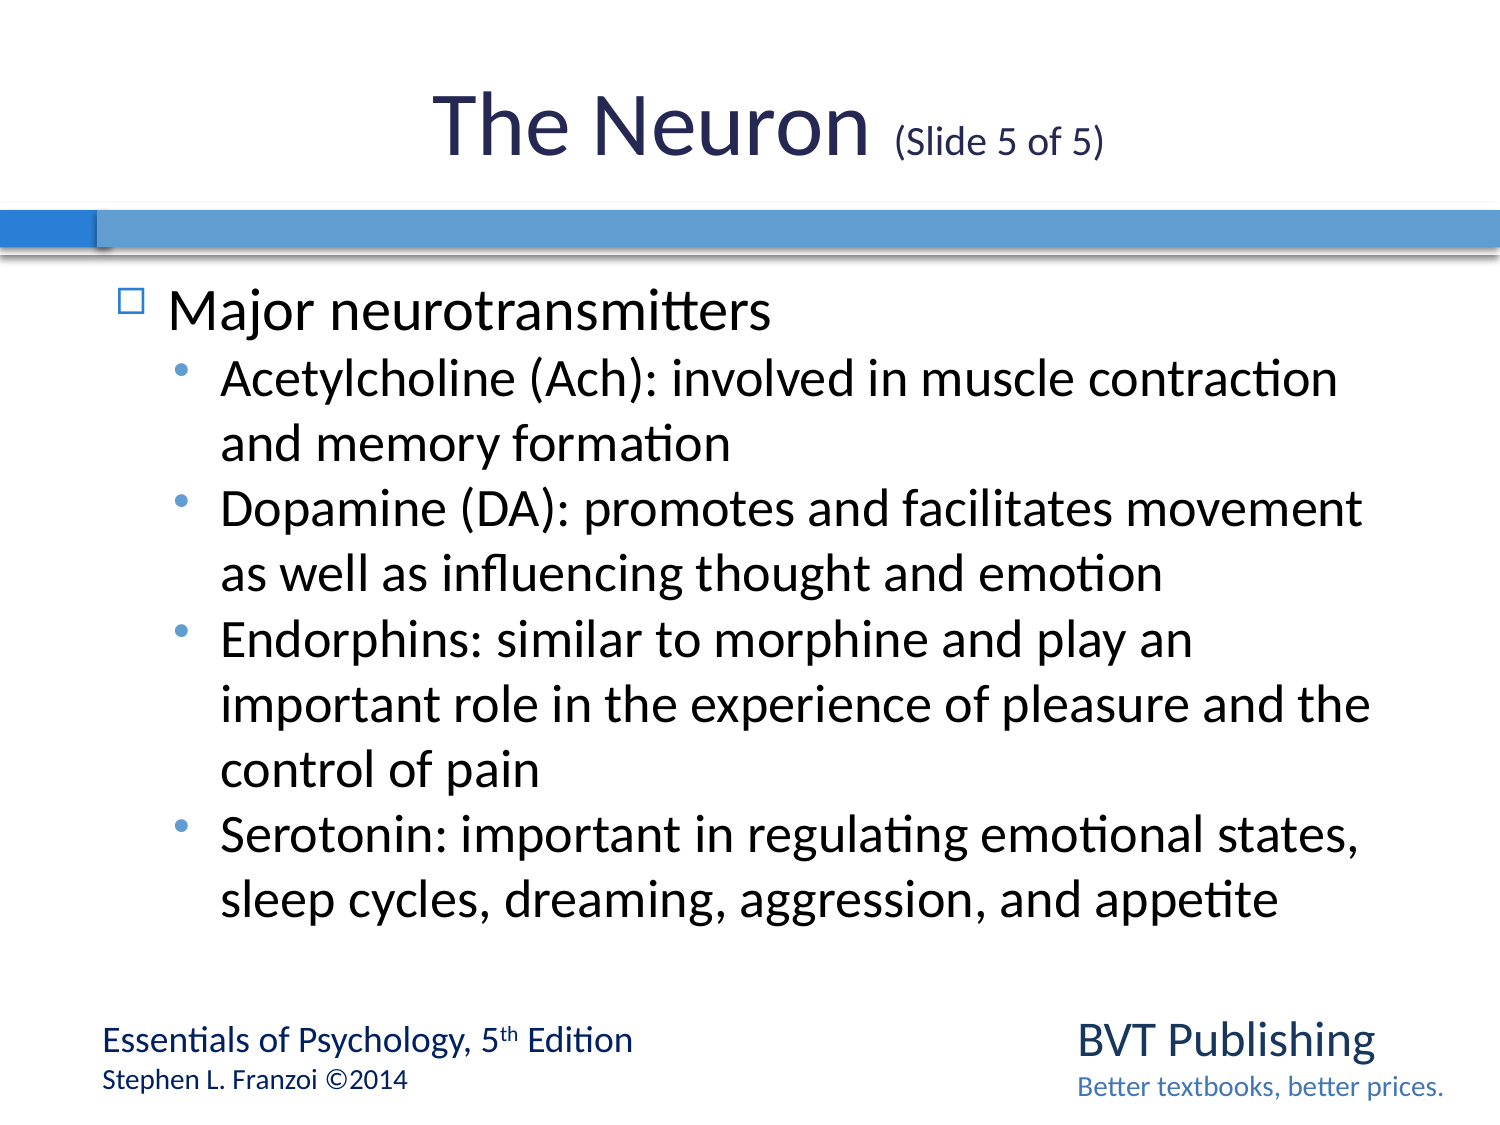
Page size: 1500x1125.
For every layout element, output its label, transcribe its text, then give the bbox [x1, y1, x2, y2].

title The Neuron (Slide 5 of 5) [100, 37, 1438, 200]
list Major neurotransmitters Acetylcholine (Ach): involved in muscle contraction and memory formation Dopamine (DA): promotes and facilitates movement as well as influencing thought and emotion Endorphins: similar to morphine and play an important role in the experience of pleasure and the control of pain Serotonin: important in regulating emotional states, sleep cycles, dreaming, aggression, and appetite [100, 262, 1438, 1013]
